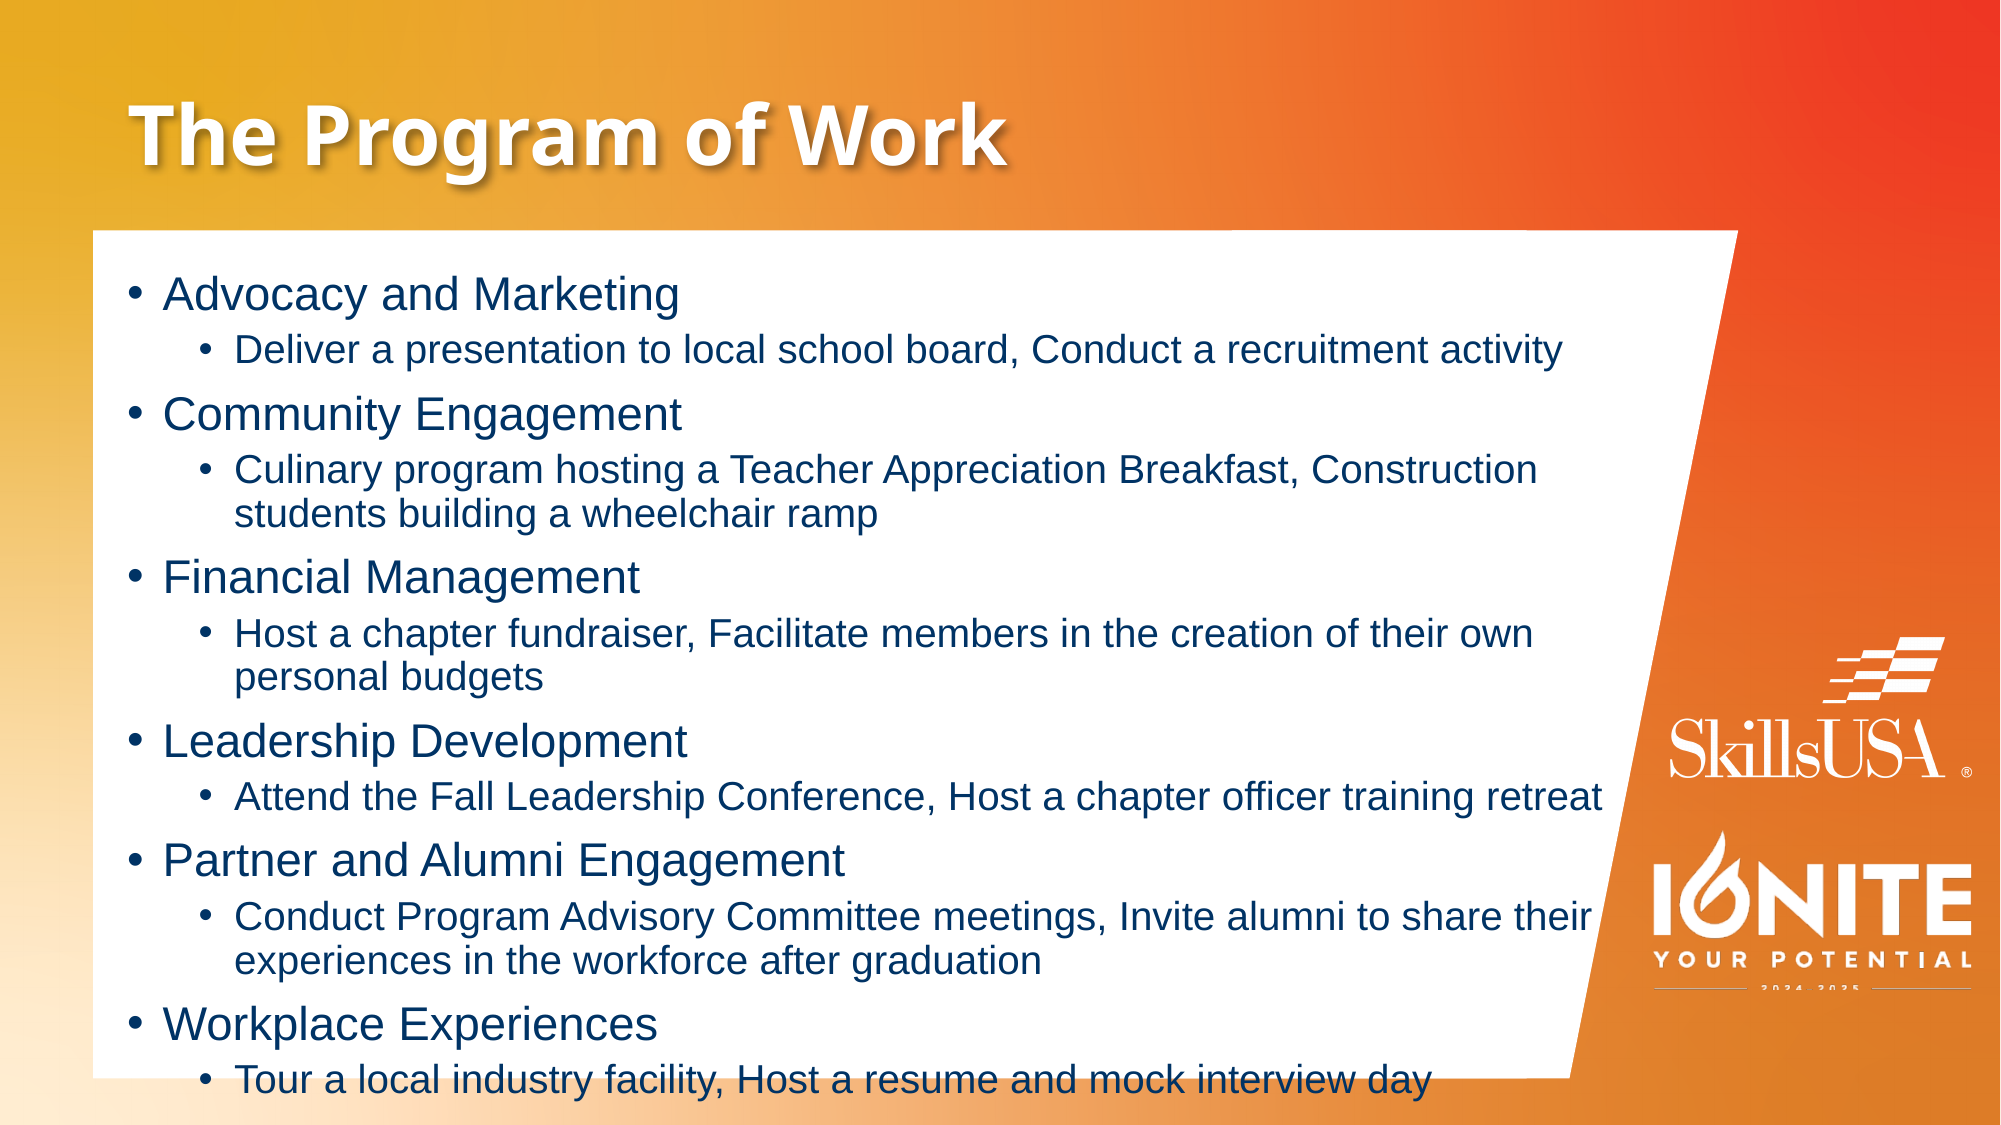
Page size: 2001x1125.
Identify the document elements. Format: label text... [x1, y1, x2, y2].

picture [0, 0, 2001, 1125]
list Advocacy and Marketing Deliver a presentation to local school board, Conduct a recruitment activity Community Engagement Culinary program hosting a Teacher Appreciation Breakfast, Construction students building a wheelchair ramp Financial Management Host a chapter fundraiser, Facilitate members in the creation of their own personal budgets Leadership Development Attend the Fall Leadership Conference, Host a chapter officer training retreat Partner and Alumni Engagement Conduct Program Advisory Committee meetings, Invite alumni to share their experiences in the workforce after graduation Workplace Experiences Tour a local industry facility, Host a resume and mock interview day [112, 262, 1645, 1117]
title The Program of Work [112, 59, 1747, 218]
